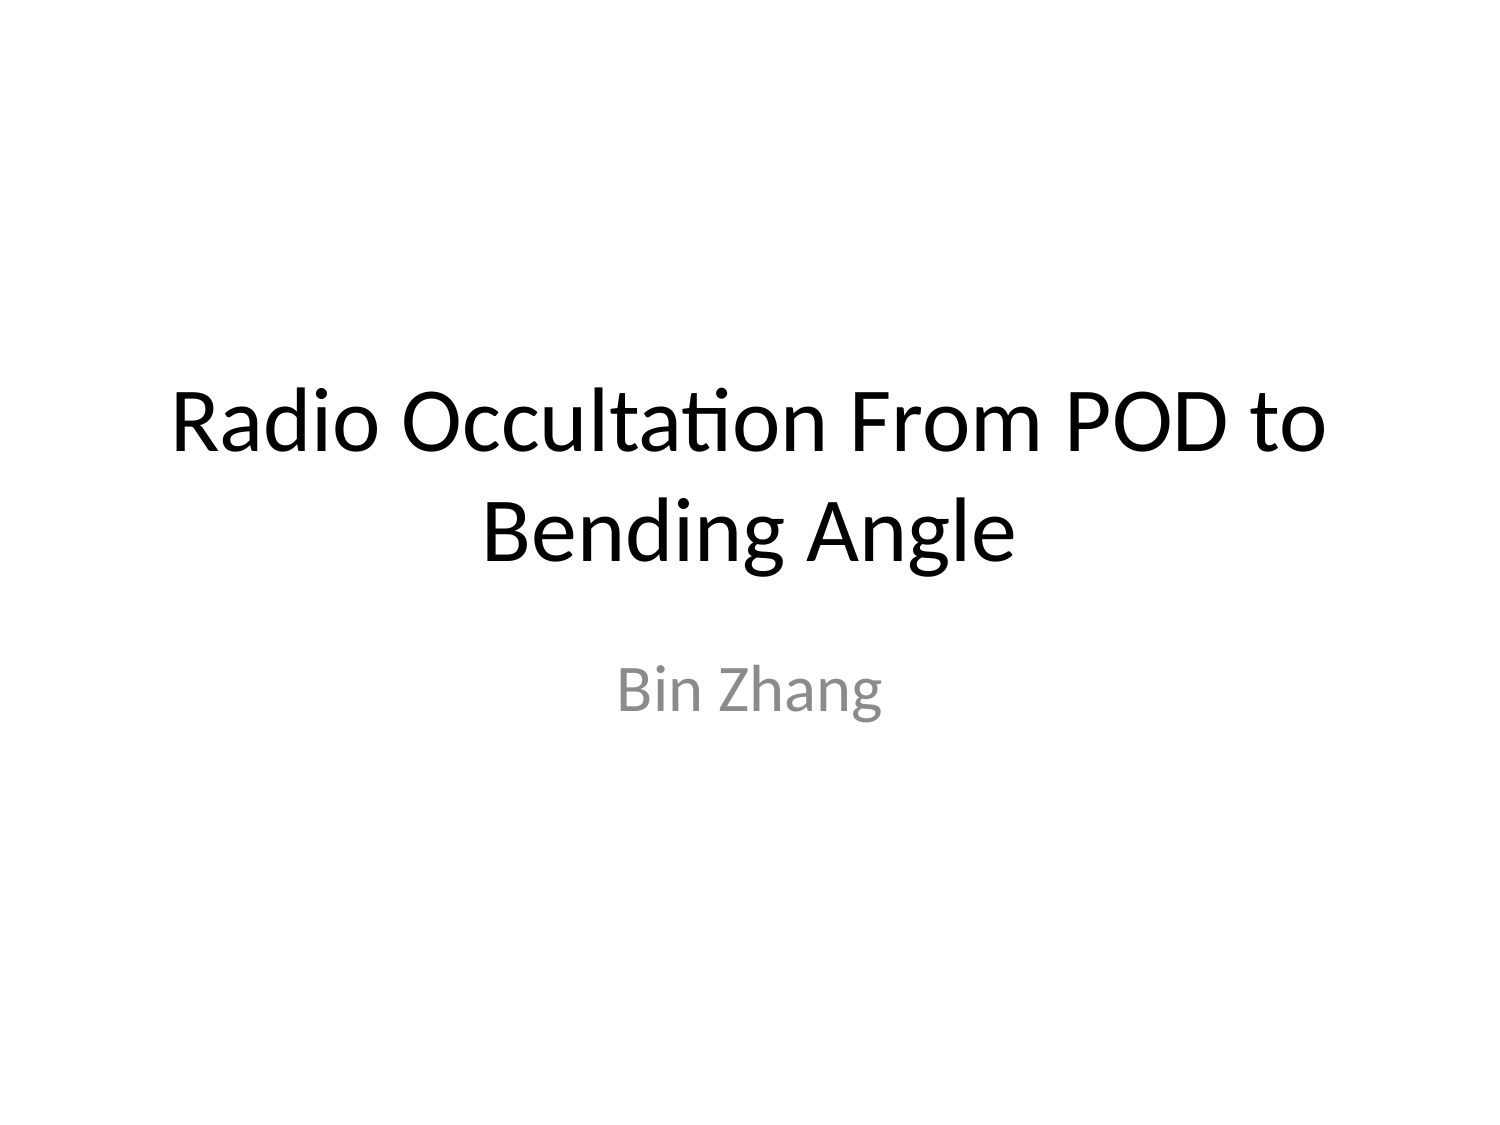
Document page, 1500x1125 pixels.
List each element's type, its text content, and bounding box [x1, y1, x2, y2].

subtitle Bin Zhang [225, 637, 1275, 925]
title Radio Occultation From POD to Bending Angle [112, 349, 1388, 591]
